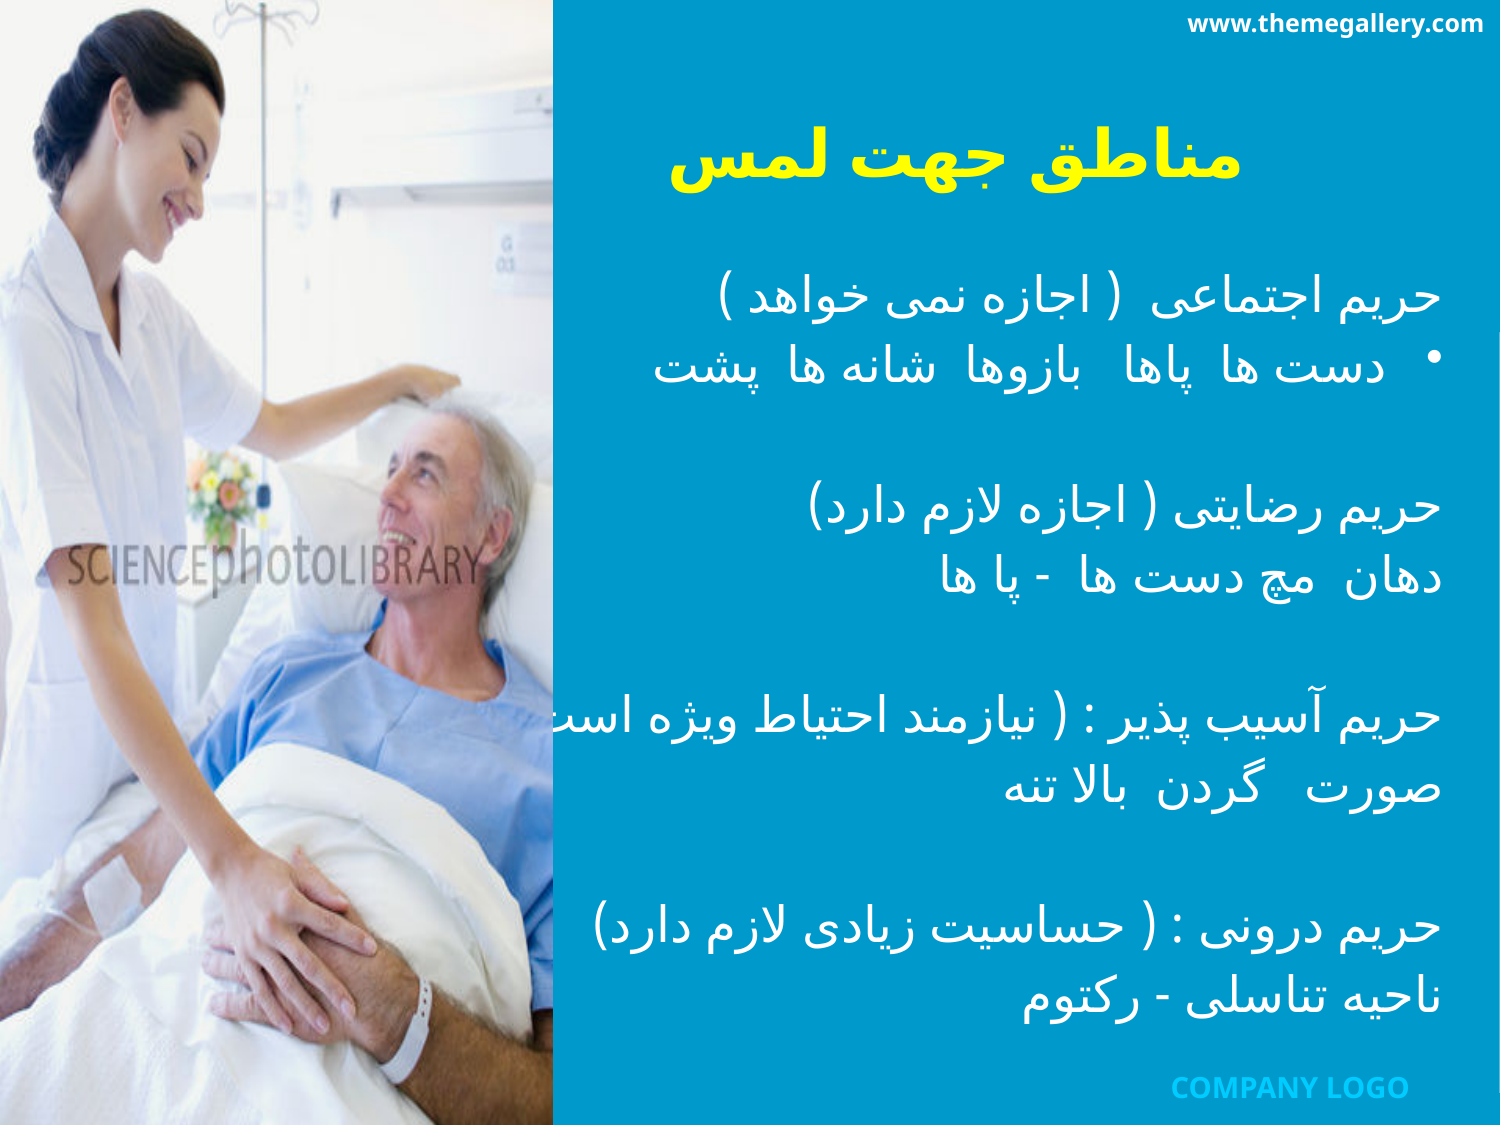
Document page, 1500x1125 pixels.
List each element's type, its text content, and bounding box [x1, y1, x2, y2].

footer www.themegallery.com [873, 0, 1500, 48]
title مناطق جهت لمس [558, 94, 1446, 209]
picture [0, 0, 553, 1125]
list حریم اجتماعی ( اجازه نمی خواهد ) دست ها پاها بازوها شانه ها پشت حریم رضایتی ( اجازه لازم دارد) دهان مچ دست ها - پا ها حریم آسیب پذیر : ( نیازمند احتیاط ویژه است ) صورت گردن بالا تنه حریم درونی : ( حساسیت زیادی لازم دارد) ناحیه تناسلی - رکتوم [558, 255, 1460, 1036]
